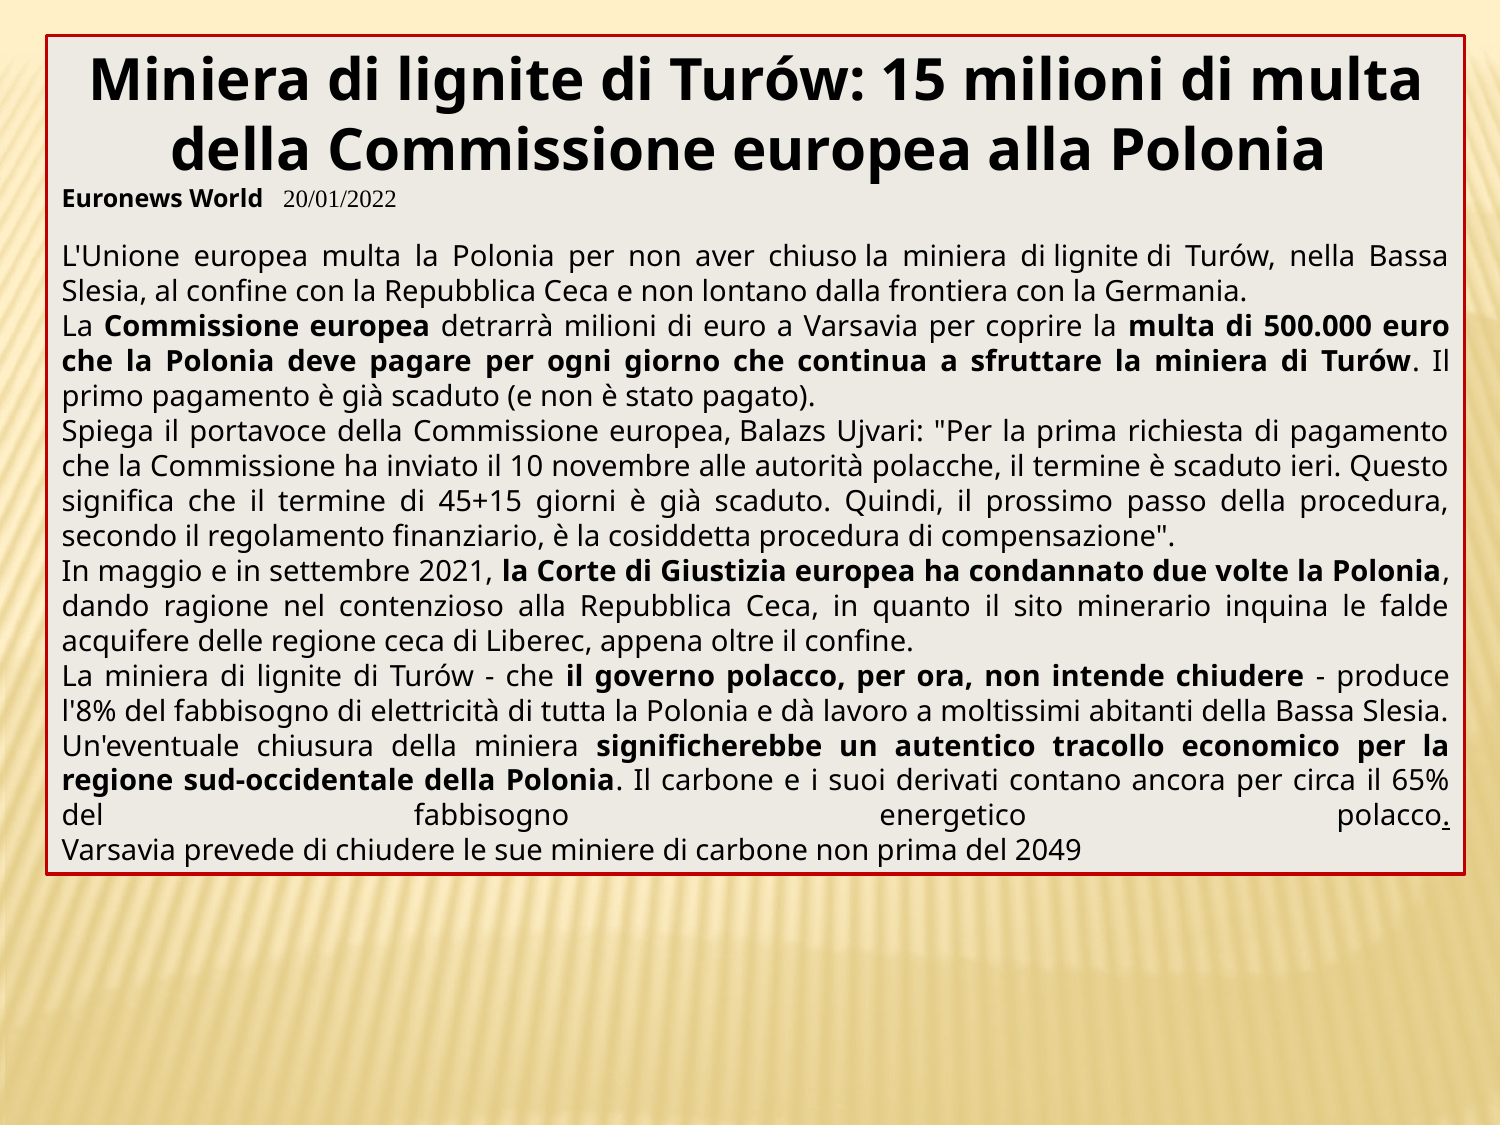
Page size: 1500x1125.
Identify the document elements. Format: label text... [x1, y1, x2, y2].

text_box Miniera di lignite di Turów: 15 milioni di multa della Commissione europea alla Polonia Euronews World 20/01/2022 L'Unione europea multa la Polonia per non aver chiuso la miniera di lignite di Turów, nella Bassa Slesia, al confine con la Repubblica Ceca e non lontano dalla frontiera con la Germania. La Commissione europea detrarrà milioni di euro a Varsavia per coprire la multa di 500.000 euro che la Polonia deve pagare per ogni giorno che continua a sfruttare la miniera di Turów. Il primo pagamento è già scaduto (e non è stato pagato). Spiega il portavoce della Commissione europea, Balazs Ujvari: "Per la prima richiesta di pagamento che la Commissione ha inviato il 10 novembre alle autorità polacche, il termine è scaduto ieri. Questo significa che il termine di 45+15 giorni è già scaduto. Quindi, il prossimo passo della procedura, secondo il regolamento finanziario, è la cosiddetta procedura di compensazione". In maggio e in settembre 2021, la Corte di Giustizia europea ha condannato due volte la Polonia, dando ragione nel contenzioso alla Repubblica Ceca, in quanto il sito minerario inquina le falde acquifere delle regione ceca di Liberec, appena oltre il confine. La miniera di lignite di Turów - che il governo polacco, per ora, non intende chiudere - produce l'8% del fabbisogno di elettricità di tutta la Polonia e dà lavoro a moltissimi abitanti della Bassa Slesia. Un'eventuale chiusura della miniera significherebbe un autentico tracollo economico per la regione sud-occidentale della Polonia. Il carbone e i suoi derivati contano ancora per circa il 65% del fabbisogno energetico polacco. Varsavia prevede di chiudere le sue miniere di carbone non prima del 2049 [46, 35, 1465, 874]
